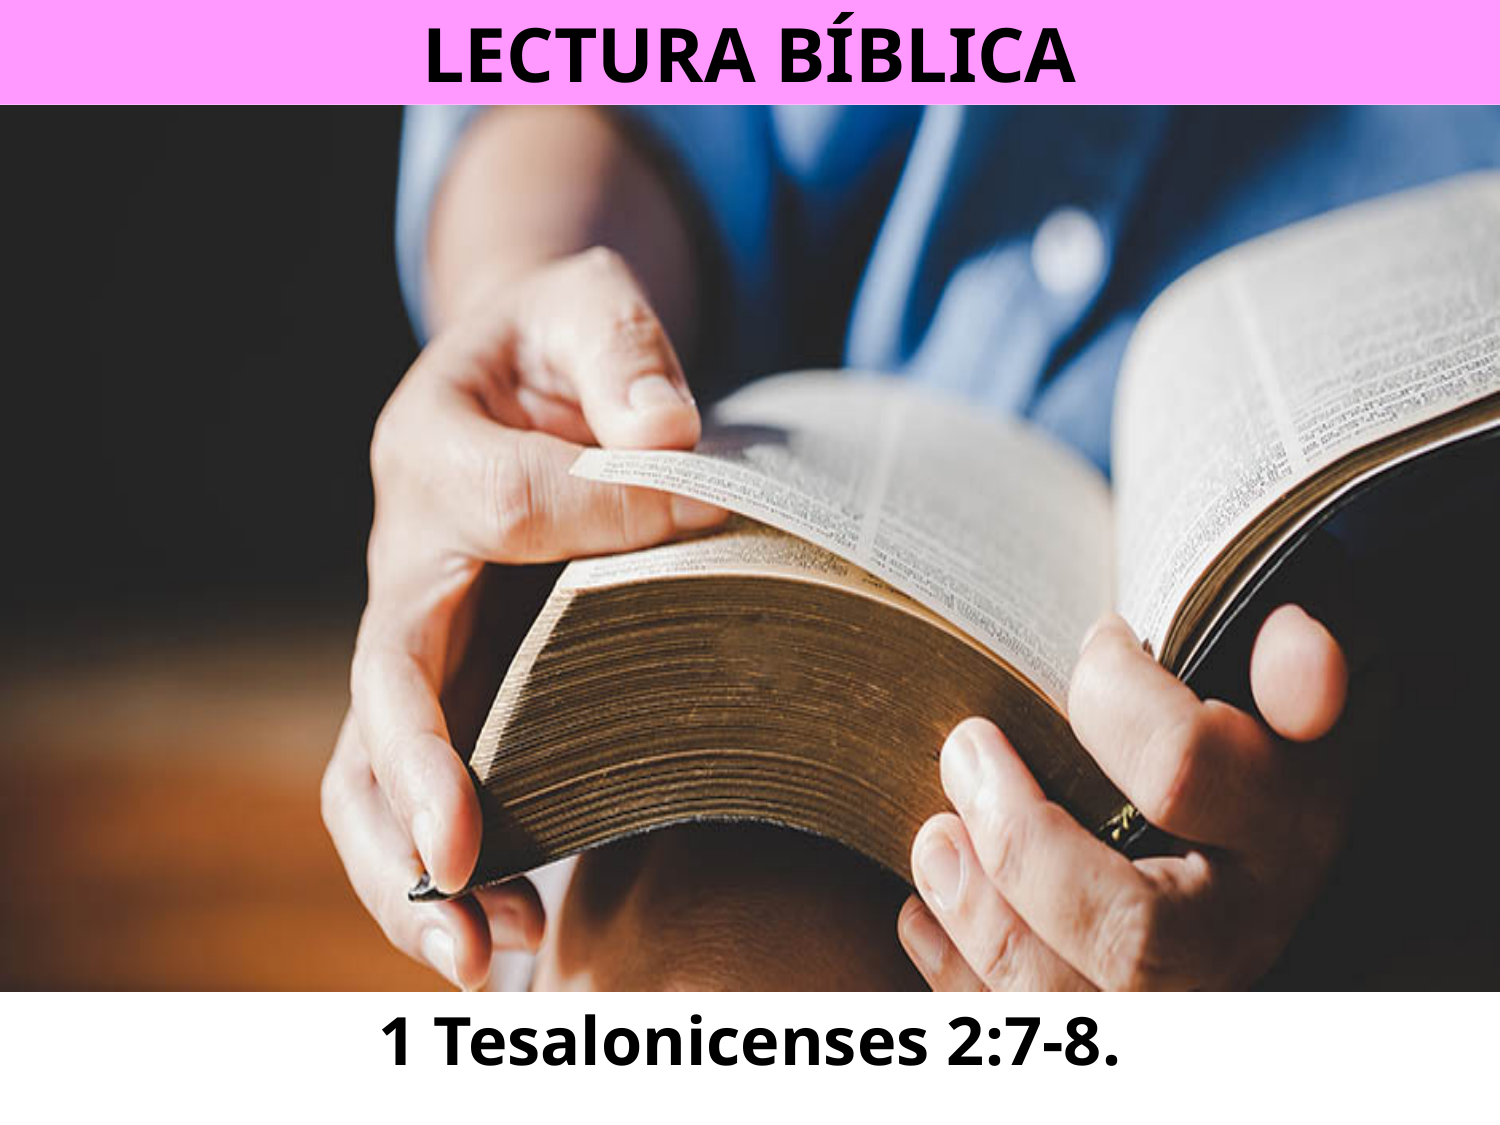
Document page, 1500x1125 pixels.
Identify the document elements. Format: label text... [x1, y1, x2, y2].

text_box LECTURA BÍBLICA [0, 0, 1500, 105]
text_box 1 Tesalonicenses 2:7-8. [0, 992, 1500, 1087]
picture [0, 105, 1500, 992]
